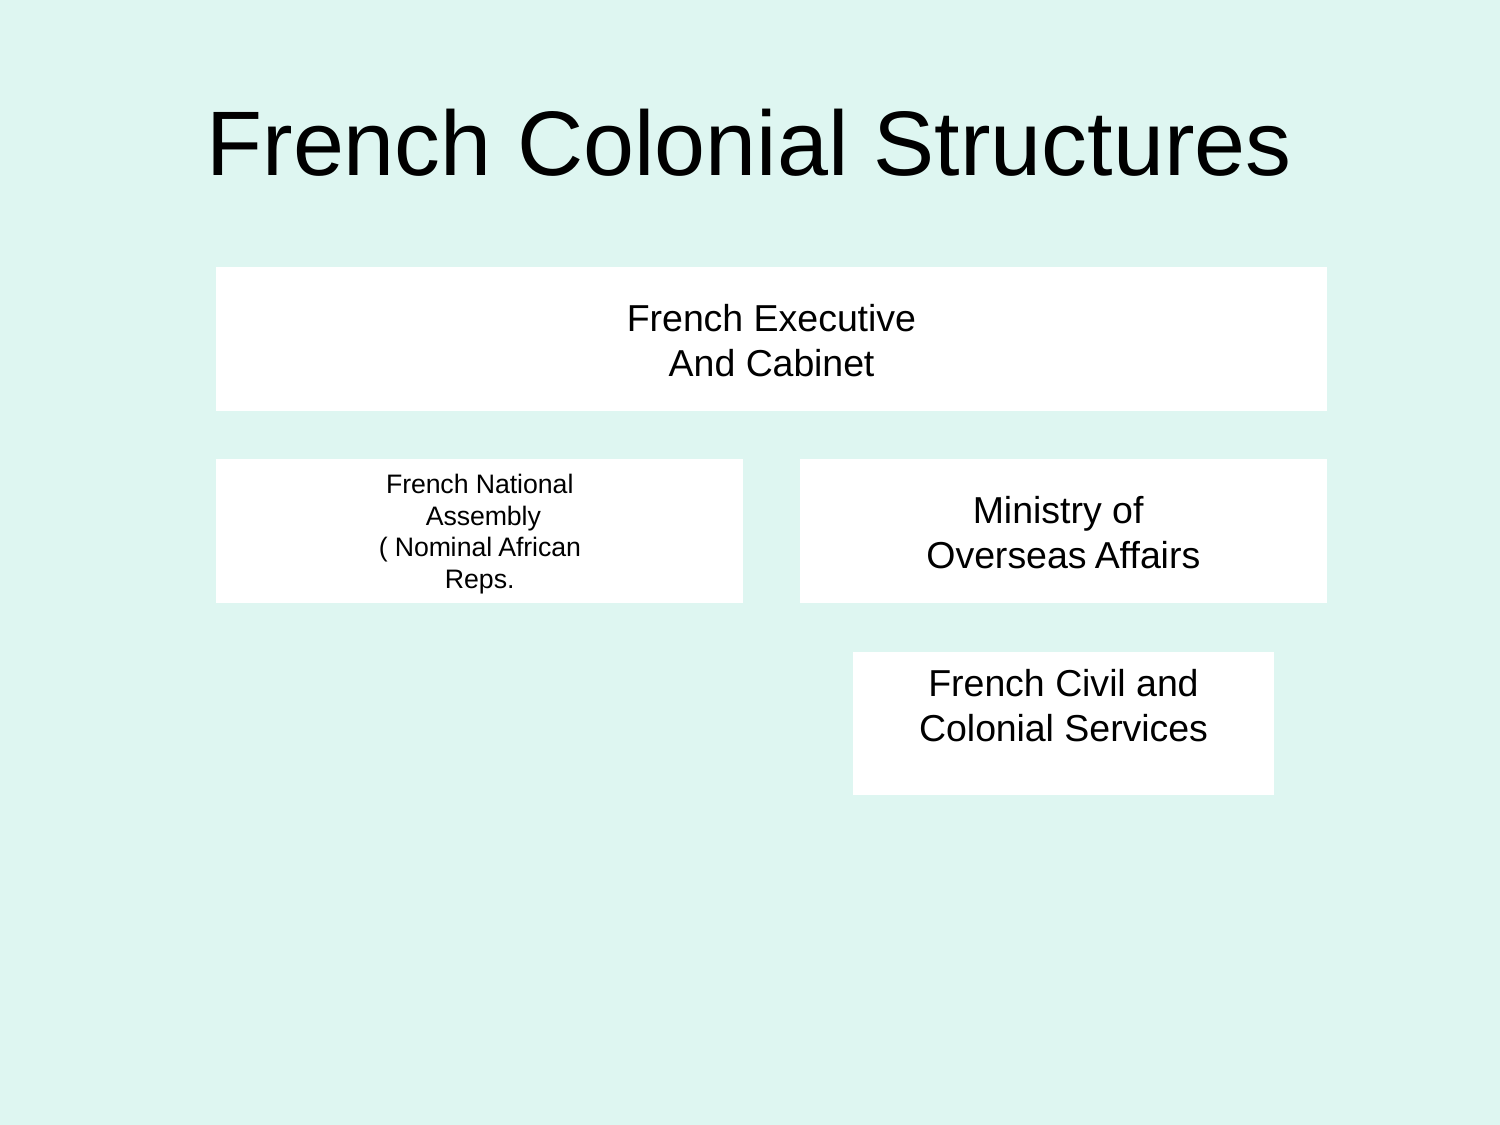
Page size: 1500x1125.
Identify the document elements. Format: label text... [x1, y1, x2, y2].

title French Colonial Structures [75, 45, 1425, 233]
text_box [74, 264, 1469, 1125]
